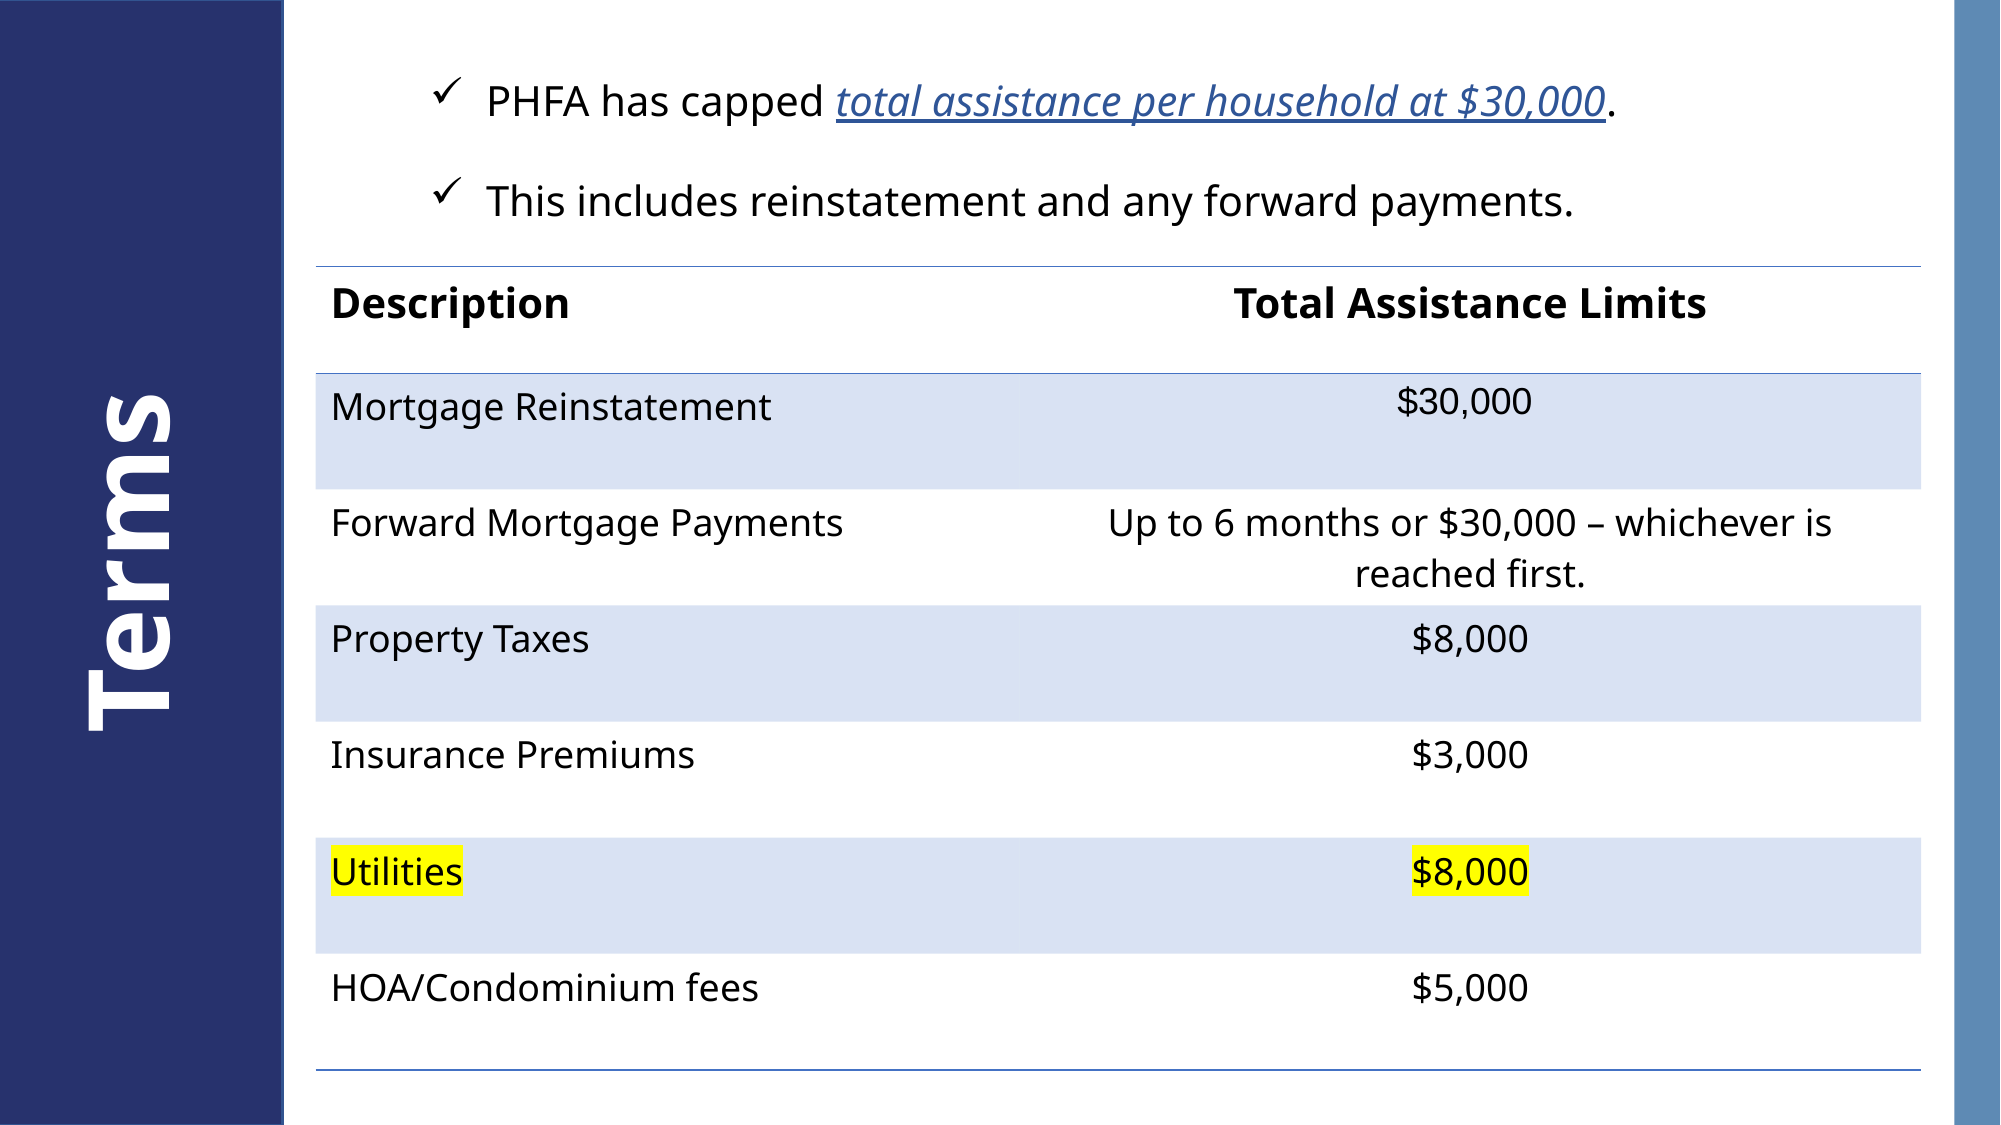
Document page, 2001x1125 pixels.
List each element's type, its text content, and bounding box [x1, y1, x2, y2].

table_cell Mortgage Reinstatement [316, 374, 1019, 489]
table_cell $8,000 [1019, 605, 1921, 722]
table_cell Forward Mortgage Payments [316, 489, 1019, 605]
table_cell Up to 6 months or $30,000 – whichever is reached first. [1019, 489, 1921, 605]
table_cell $3,000 [1019, 722, 1921, 838]
table_cell $30,000 [1019, 374, 1921, 489]
text_box Terms [0, 0, 284, 1125]
text_box [1953, 0, 2000, 1125]
table_cell Property Taxes [316, 605, 1019, 722]
table_header Total Assistance Limits [1019, 267, 1921, 373]
text_box PHFA has capped total assistance per household at $30,000. This includes reinstatement and any forward payments. [415, 17, 1753, 266]
table_cell HOA/Condominium fees [316, 954, 1019, 1069]
table_header Description [316, 267, 1019, 373]
table_cell $5,000 [1019, 954, 1921, 1069]
table_cell $8,000 [1019, 838, 1921, 954]
table_cell Insurance Premiums [316, 722, 1019, 838]
table_cell Utilities [316, 838, 1019, 954]
